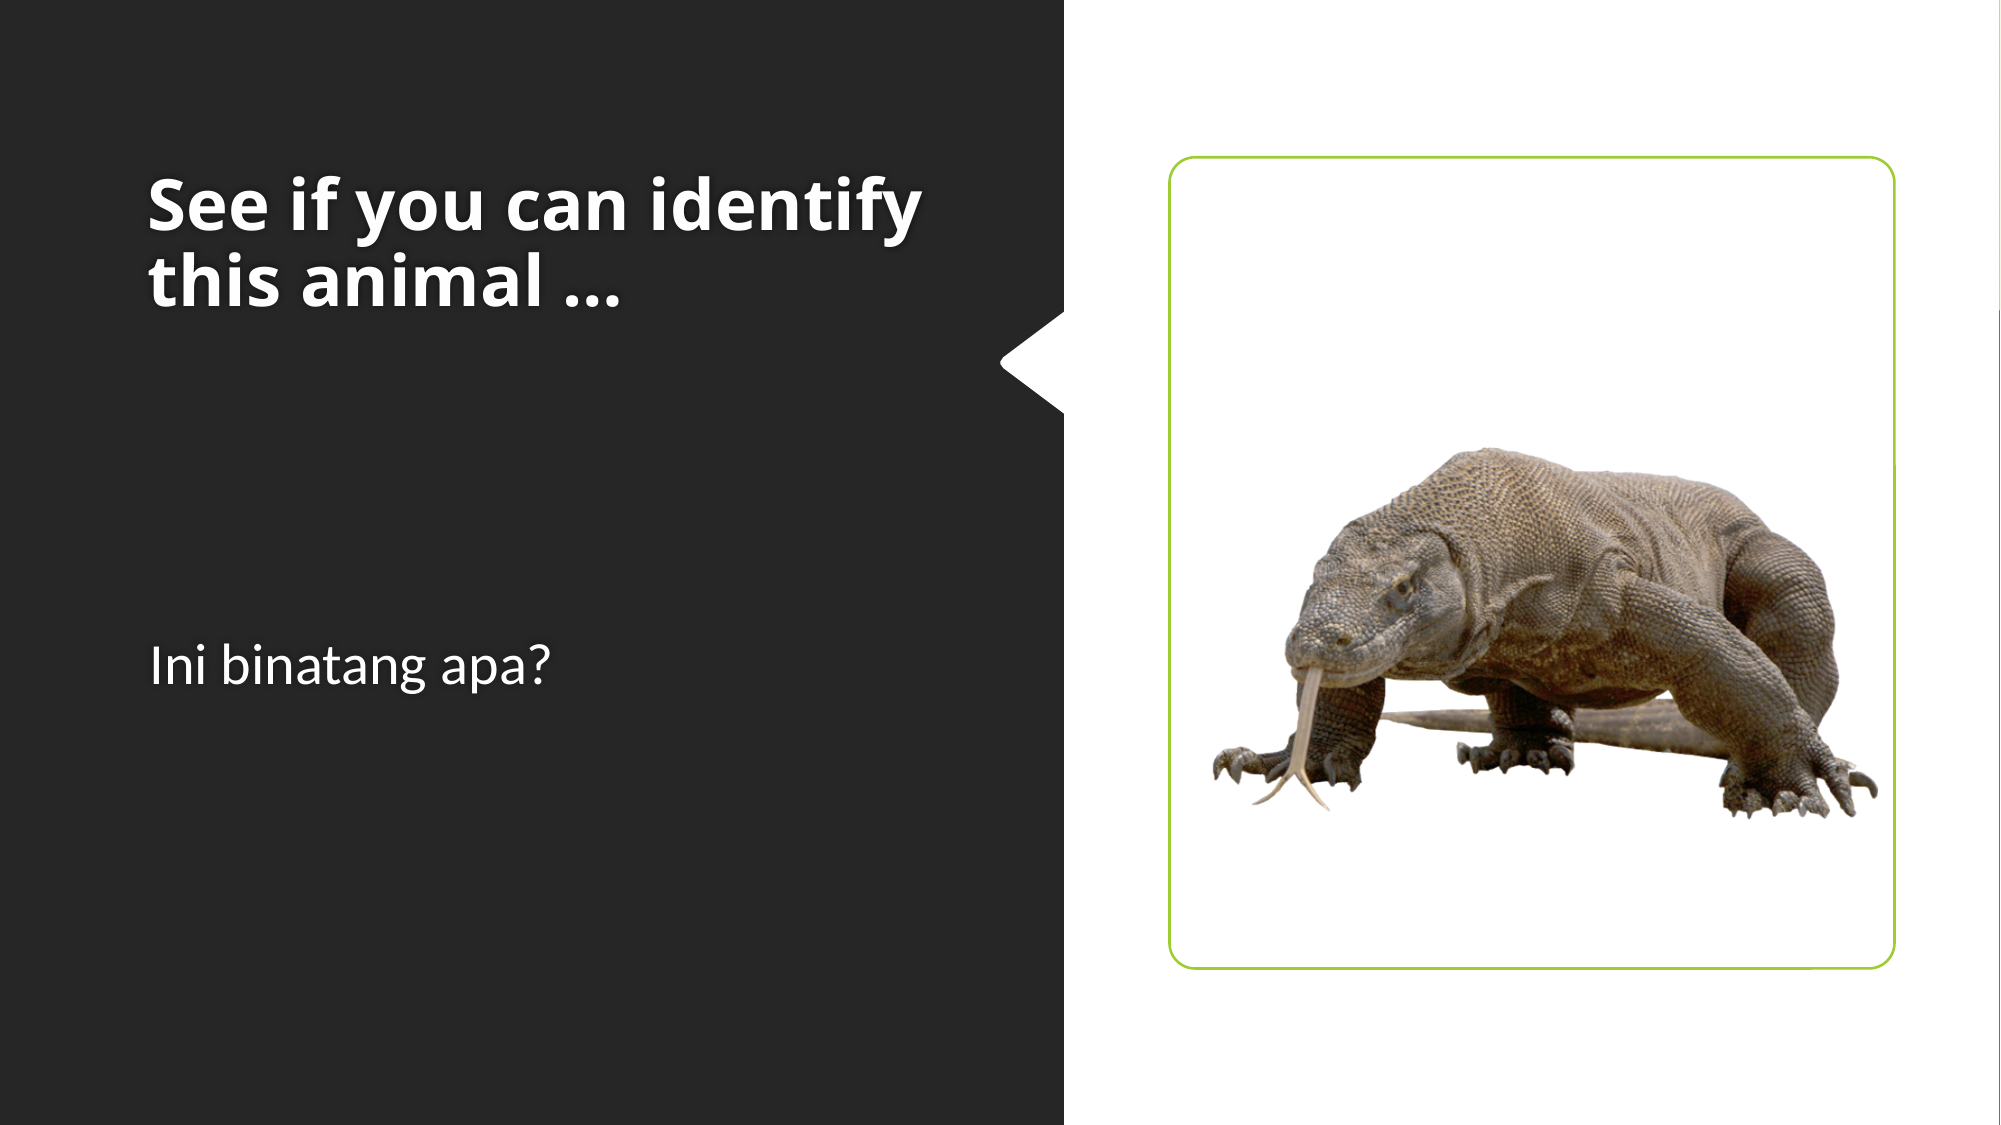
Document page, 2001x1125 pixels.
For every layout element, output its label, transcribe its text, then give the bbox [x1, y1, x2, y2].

list Ini binatang apa? [134, 395, 958, 992]
title See if you can identify this animal … [132, 73, 960, 330]
picture [1169, 381, 1913, 851]
text_box [1168, 155, 1896, 970]
text_box [1002, 0, 2000, 1125]
text_box [0, 0, 1066, 1125]
